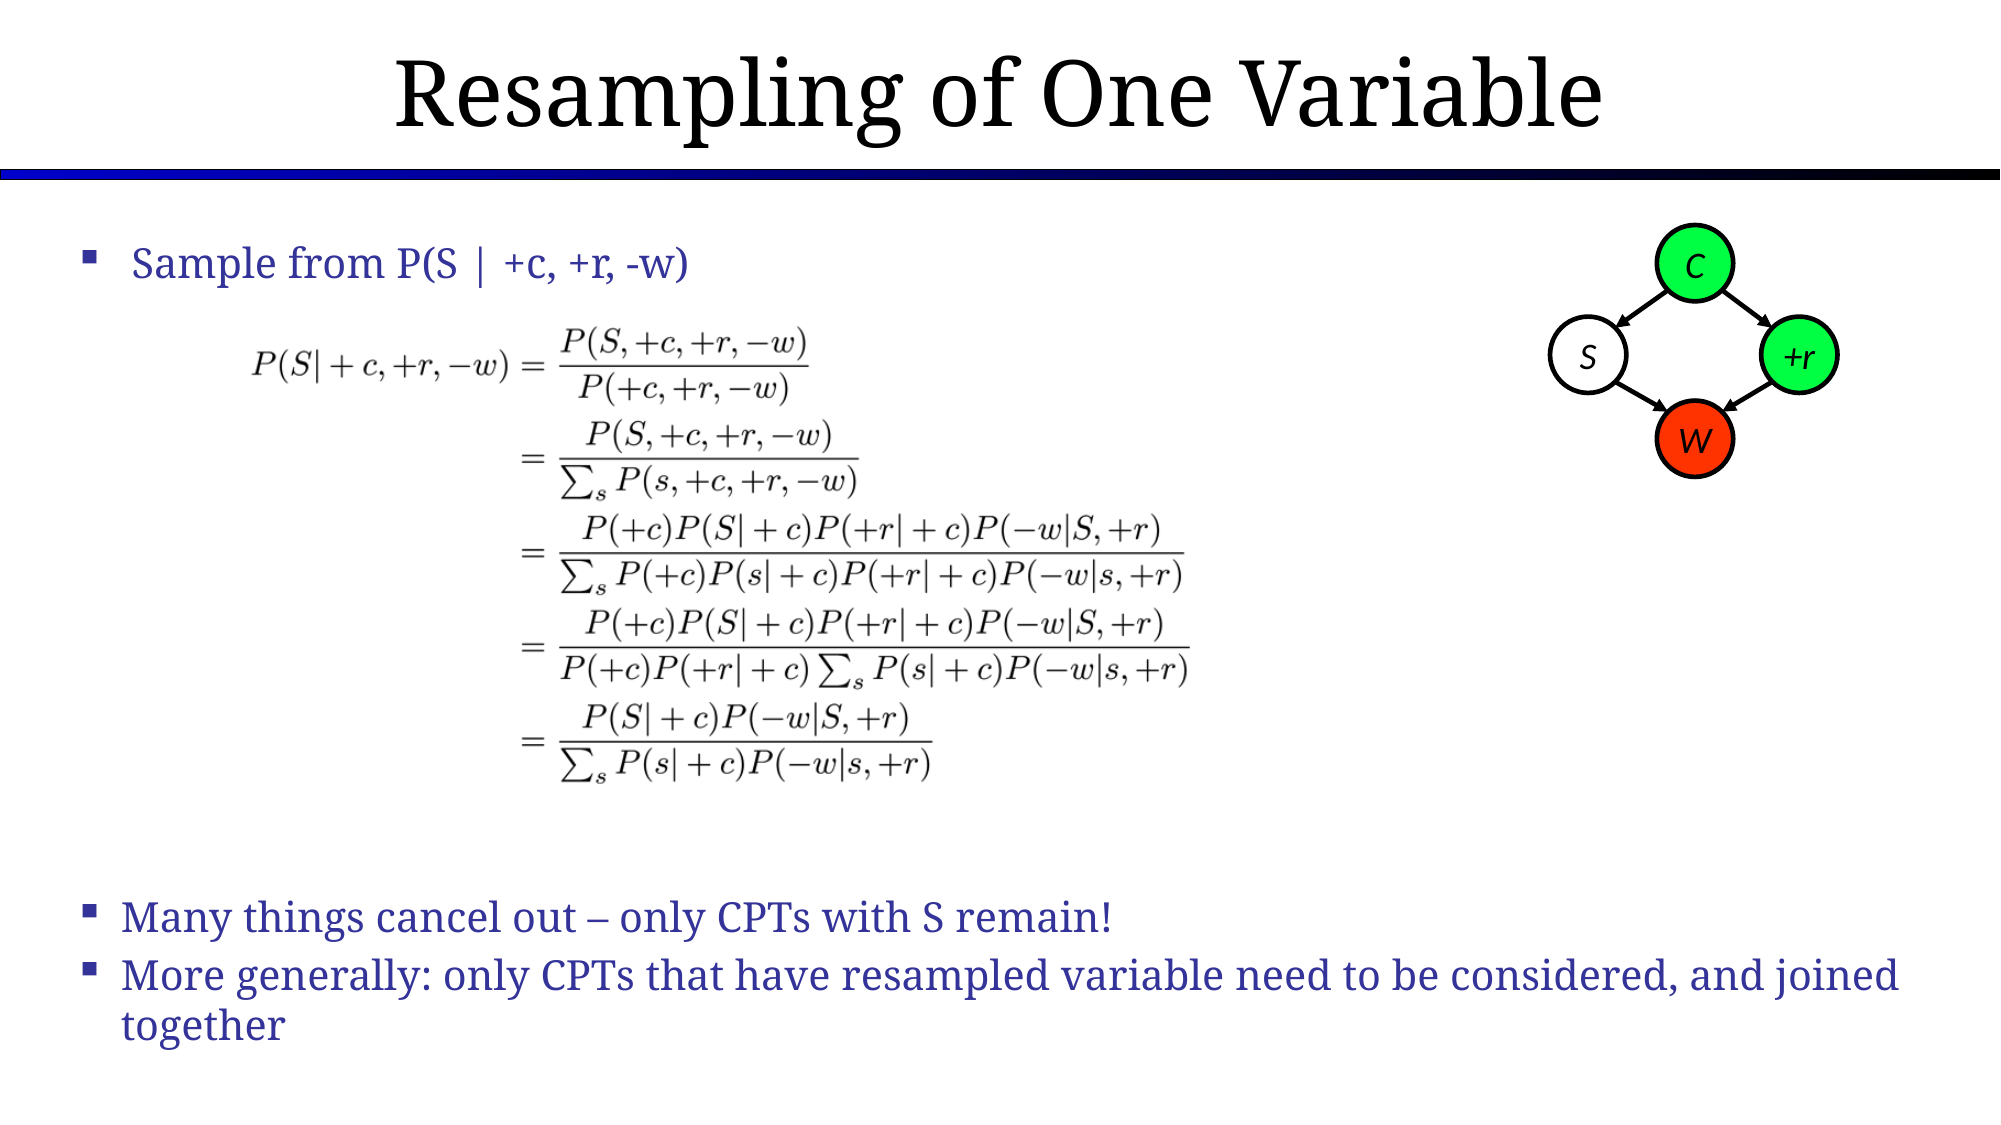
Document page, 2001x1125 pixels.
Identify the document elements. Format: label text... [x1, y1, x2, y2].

picture [249, 324, 1191, 786]
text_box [1549, 224, 1838, 478]
title Resampling of One Variable [0, 0, 2000, 184]
list Sample from P(S | +c, +r, -w) Many things cancel out – only CPTs with S remain! More generally: only CPTs that have resampled variable need to be considered, and joined together [66, 228, 1934, 1006]
